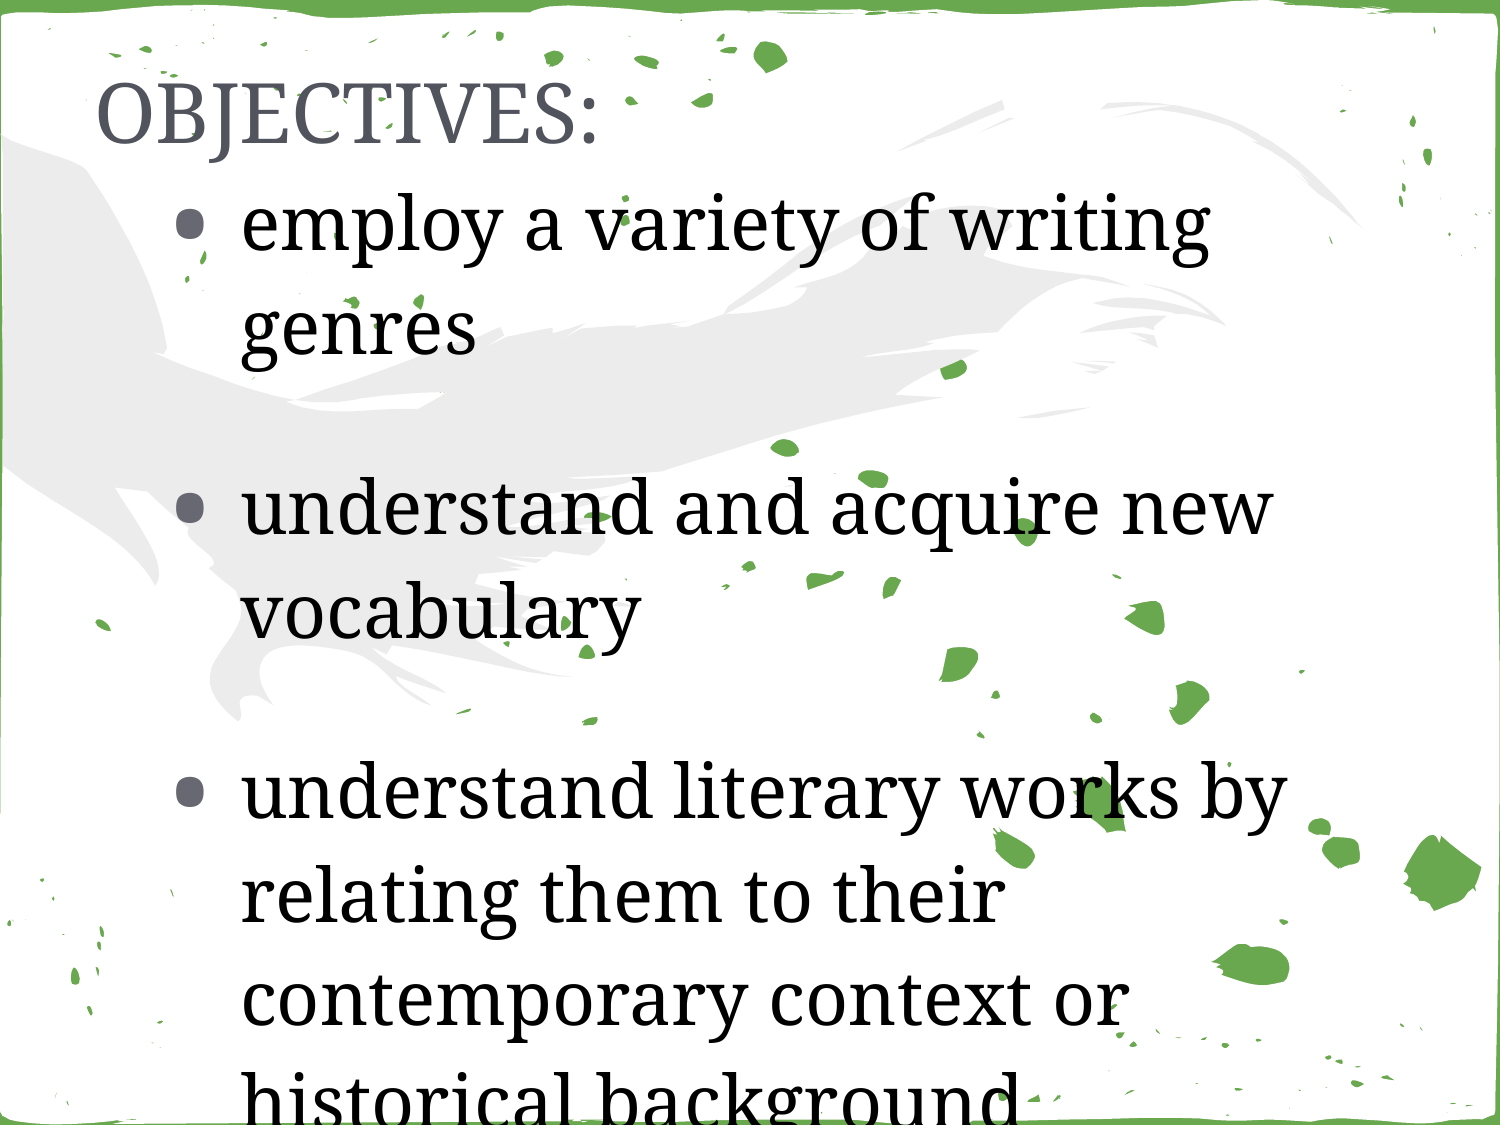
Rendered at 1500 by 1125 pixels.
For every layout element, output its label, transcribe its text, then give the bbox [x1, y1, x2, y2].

list employ a variety of writing genres understand and acquire new vocabulary understand literary works by relating them to their contemporary context or historical background [150, 147, 1426, 988]
title OBJECTIVES: [29, 45, 1425, 233]
